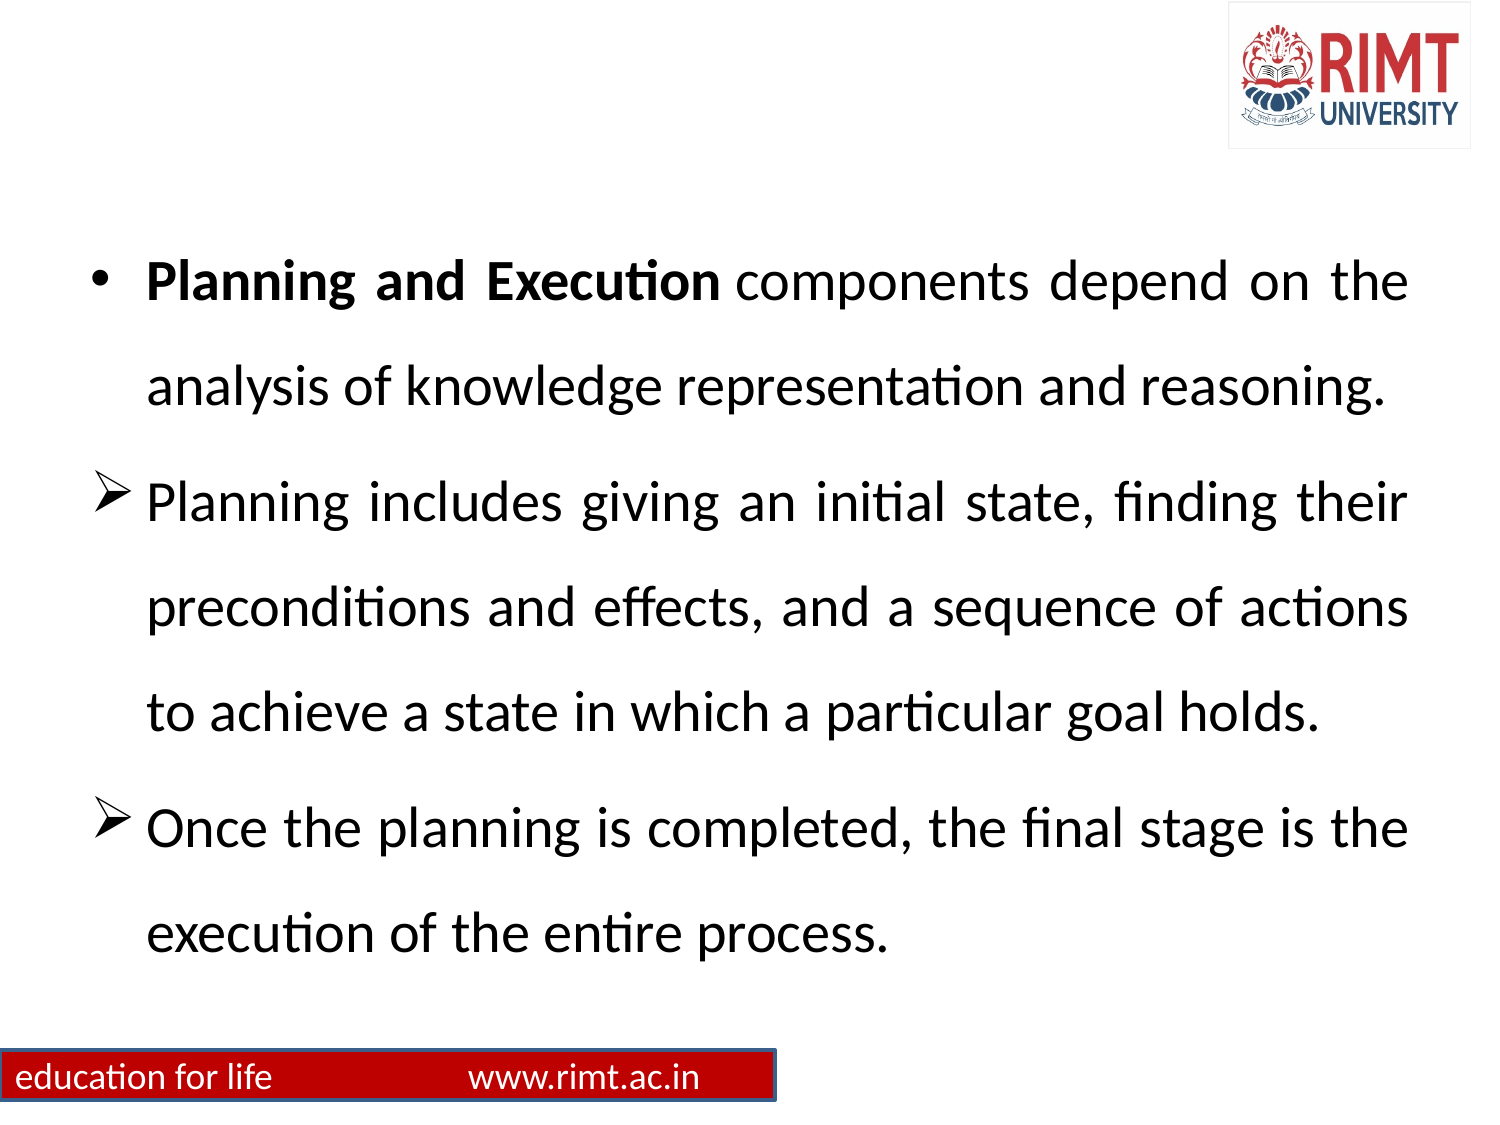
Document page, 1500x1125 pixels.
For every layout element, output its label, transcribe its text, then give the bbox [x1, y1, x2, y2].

text_box education for life www.rimt.ac.in [0, 1048, 777, 1102]
picture [1227, 1, 1471, 149]
list Planning and Execution components depend on the analysis of knowledge representation and reasoning. Planning includes giving an initial state, finding their preconditions and effects, and a sequence of actions to achieve a state in which a particular goal holds. Once the planning is completed, the final stage is the execution of the entire process. [75, 200, 1425, 1005]
